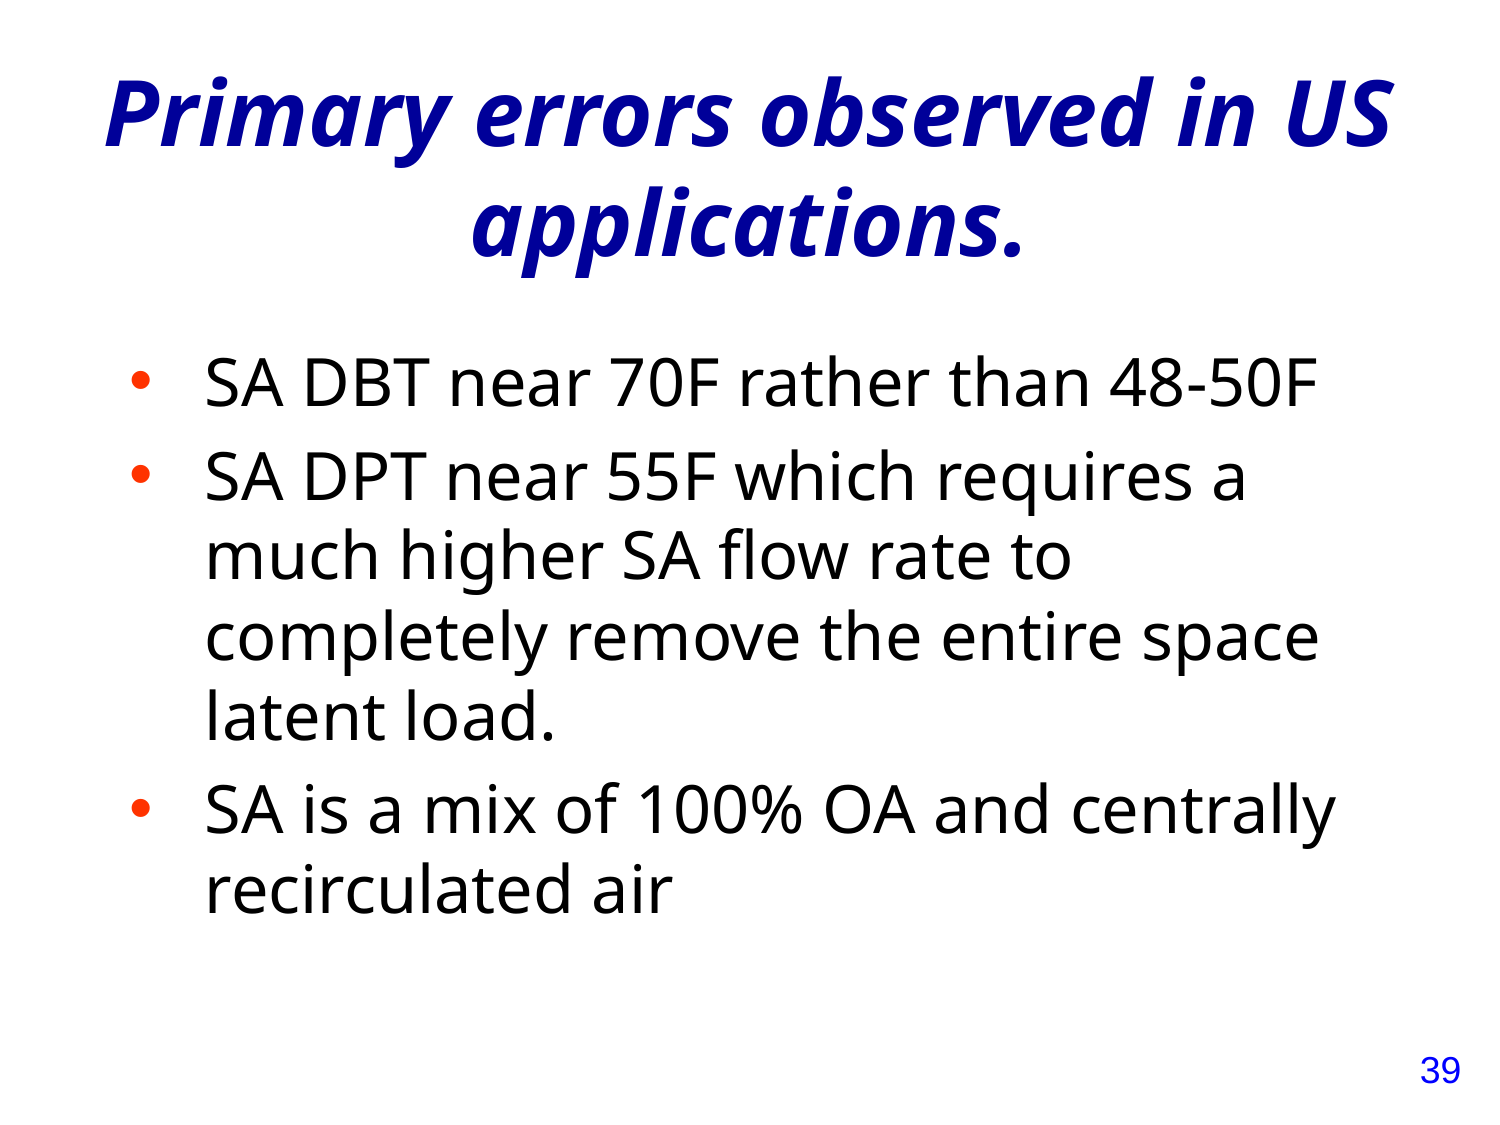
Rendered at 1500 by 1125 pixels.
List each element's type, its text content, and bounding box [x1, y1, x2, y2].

subtitle SA DBT near 70F rather than 48-50F SA DPT near 55F which requires a much higher SA flow rate to completely remove the entire space latent load. SA is a mix of 100% OA and centrally recirculated air [114, 331, 1443, 981]
title Primary errors observed in US applications. [0, 46, 1500, 289]
